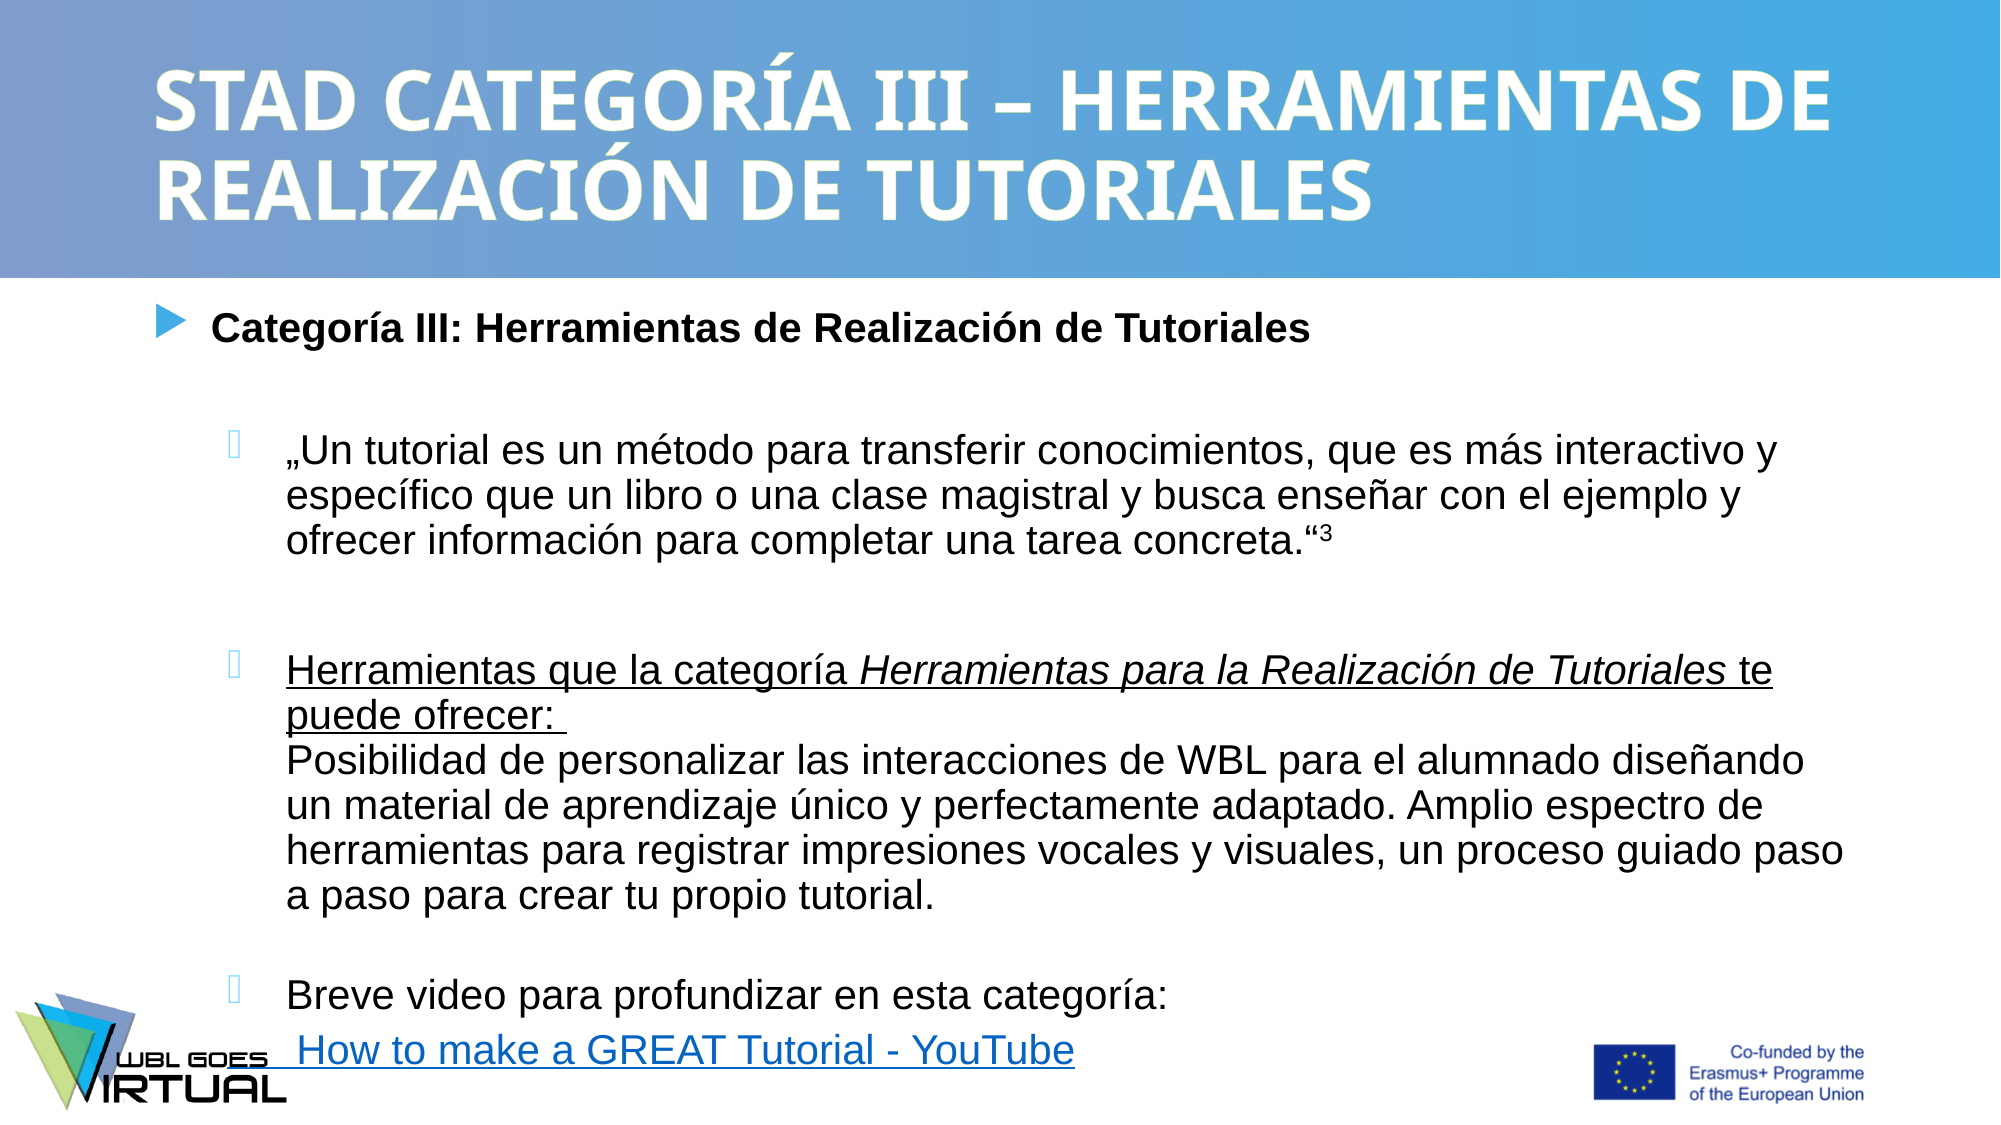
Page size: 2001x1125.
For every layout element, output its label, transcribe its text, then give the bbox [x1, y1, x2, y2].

list Categoría III: Herramientas de Realización de Tutoriales „Un tutorial es un método para transferir conocimientos, que es más interactivo y específico que un libro o una clase magistral y busca enseñar con el ejemplo y ofrecer información para completar una tarea concreta.“3 Herramientas que la categoría Herramientas para la Realización de Tutoriales te puede ofrecer: Posibilidad de personalizar las interacciones de WBL para el alumnado diseñando un material de aprendizaje único y perfectamente adaptado. Amplio espectro de herramientas para registrar impresiones vocales y visuales, un proceso guiado paso a paso para crear tu propio tutorial. Breve video para profundizar en esta categoría: How to make a GREAT Tutorial - YouTube [137, 299, 1863, 1014]
title STAD CATEGORÍA III – HERRAMIENTAS DE REALIZACIÓN DE TUTORIALES [137, 23, 1863, 274]
picture [11, 990, 291, 1115]
picture [1577, 1029, 1878, 1116]
